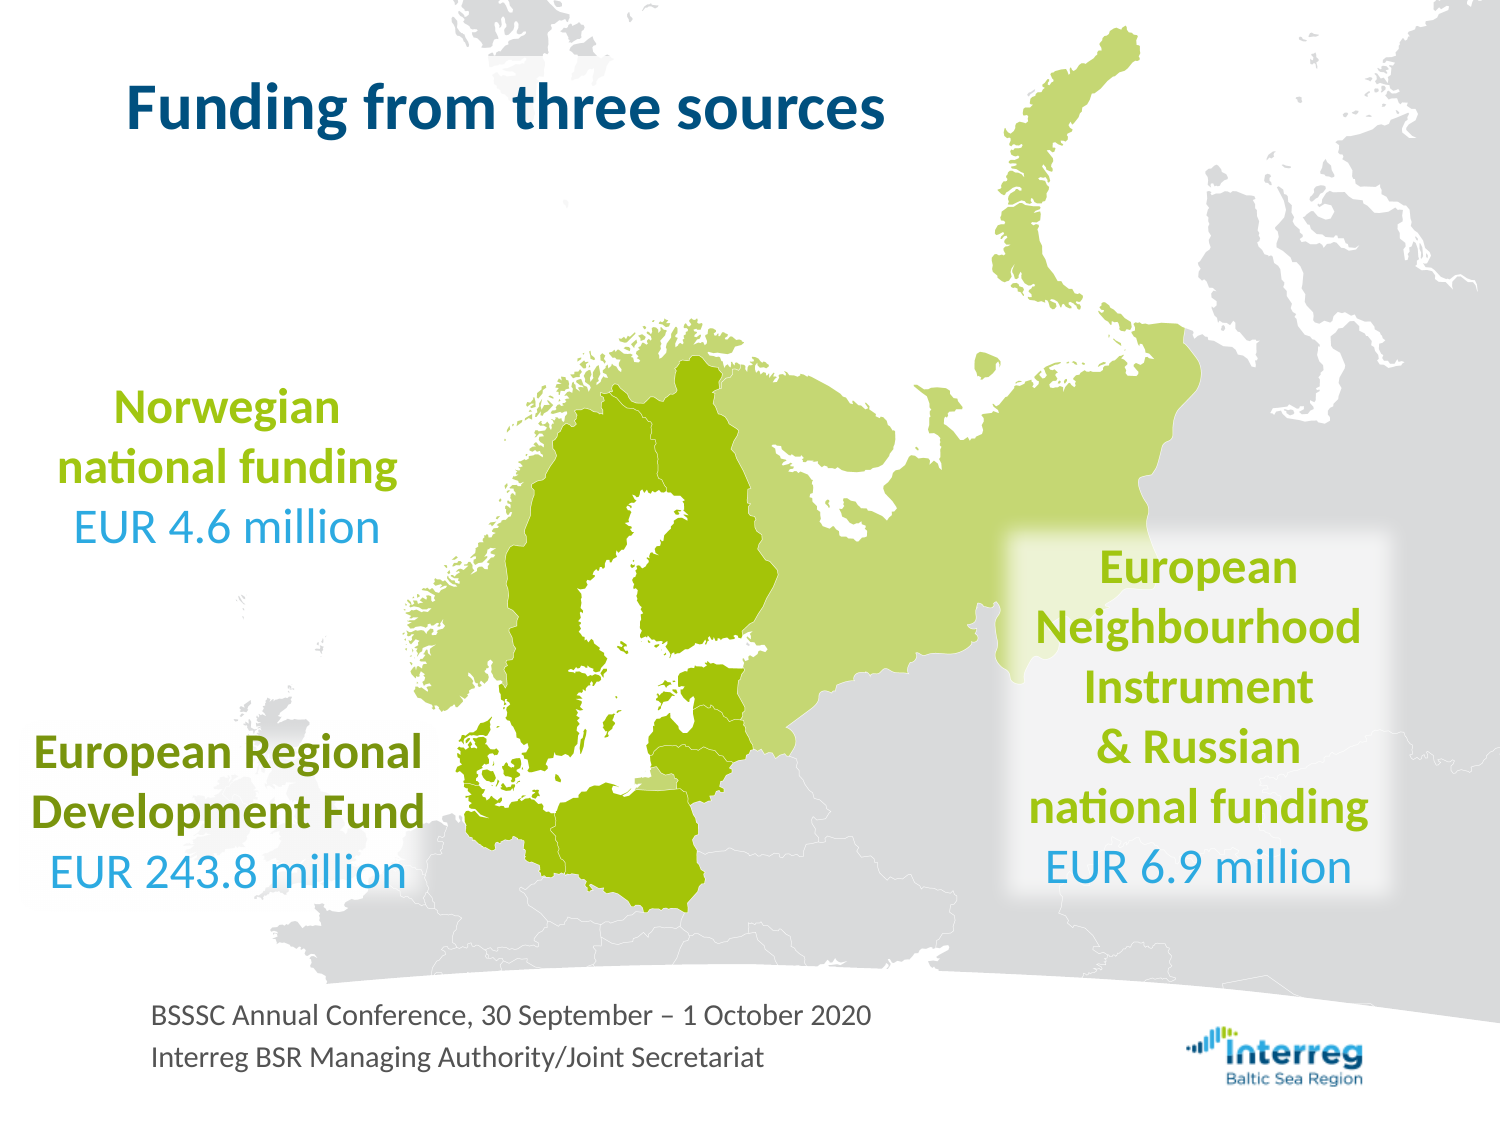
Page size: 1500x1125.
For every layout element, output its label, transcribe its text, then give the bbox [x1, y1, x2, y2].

list BSSSC Annual Conference, 30 September – 1 October 2020 Interreg BSR Managing Authority/Joint Secretariat [135, 1031, 1176, 1083]
picture [0, 0, 1500, 1125]
